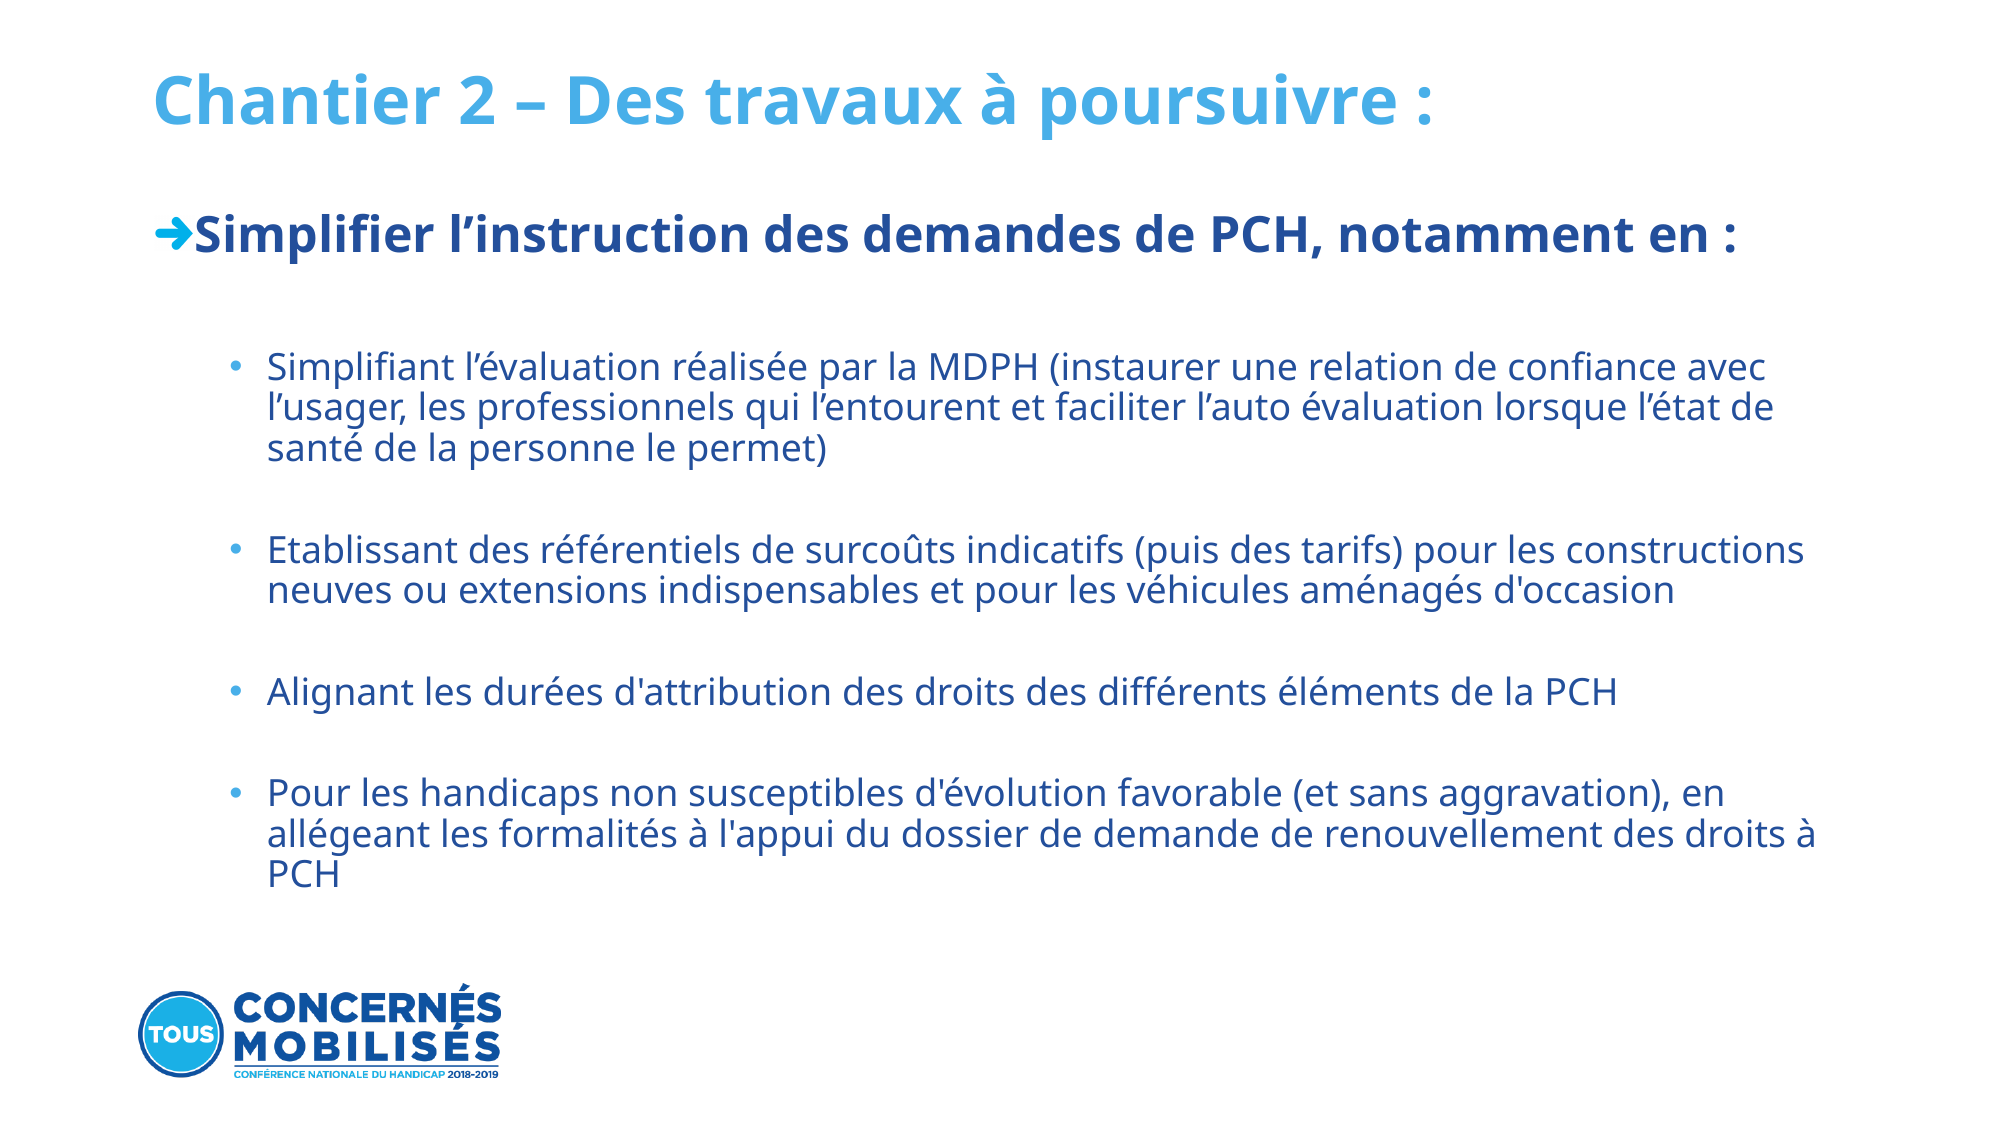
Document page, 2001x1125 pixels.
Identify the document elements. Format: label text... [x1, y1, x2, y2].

picture [154, 215, 195, 251]
text_box Simplifier l’instruction des demandes de PCH, notamment en : Simplifiant l’évaluation réalisée par la MDPH (instaurer une relation de confiance avec l’usager, les professionnels qui l’entourent et faciliter l’auto évaluation lorsque l’état de santé de la personne le permet) Etablissant des référentiels de surcoûts indicatifs (puis des tarifs) pour les constructions neuves ou extensions indispensables et pour les véhicules aménagés d'occasion Alignant les durées d'attribution des droits des différents éléments de la PCH Pour les handicaps non susceptibles d'évolution favorable (et sans aggravation), en allégeant les formalités à l'appui du dossier de demande de renouvellement des droits à PCH [139, 201, 1865, 1028]
picture [138, 983, 501, 1078]
title Chantier 2 – Des travaux à poursuivre : [137, 59, 1863, 278]
